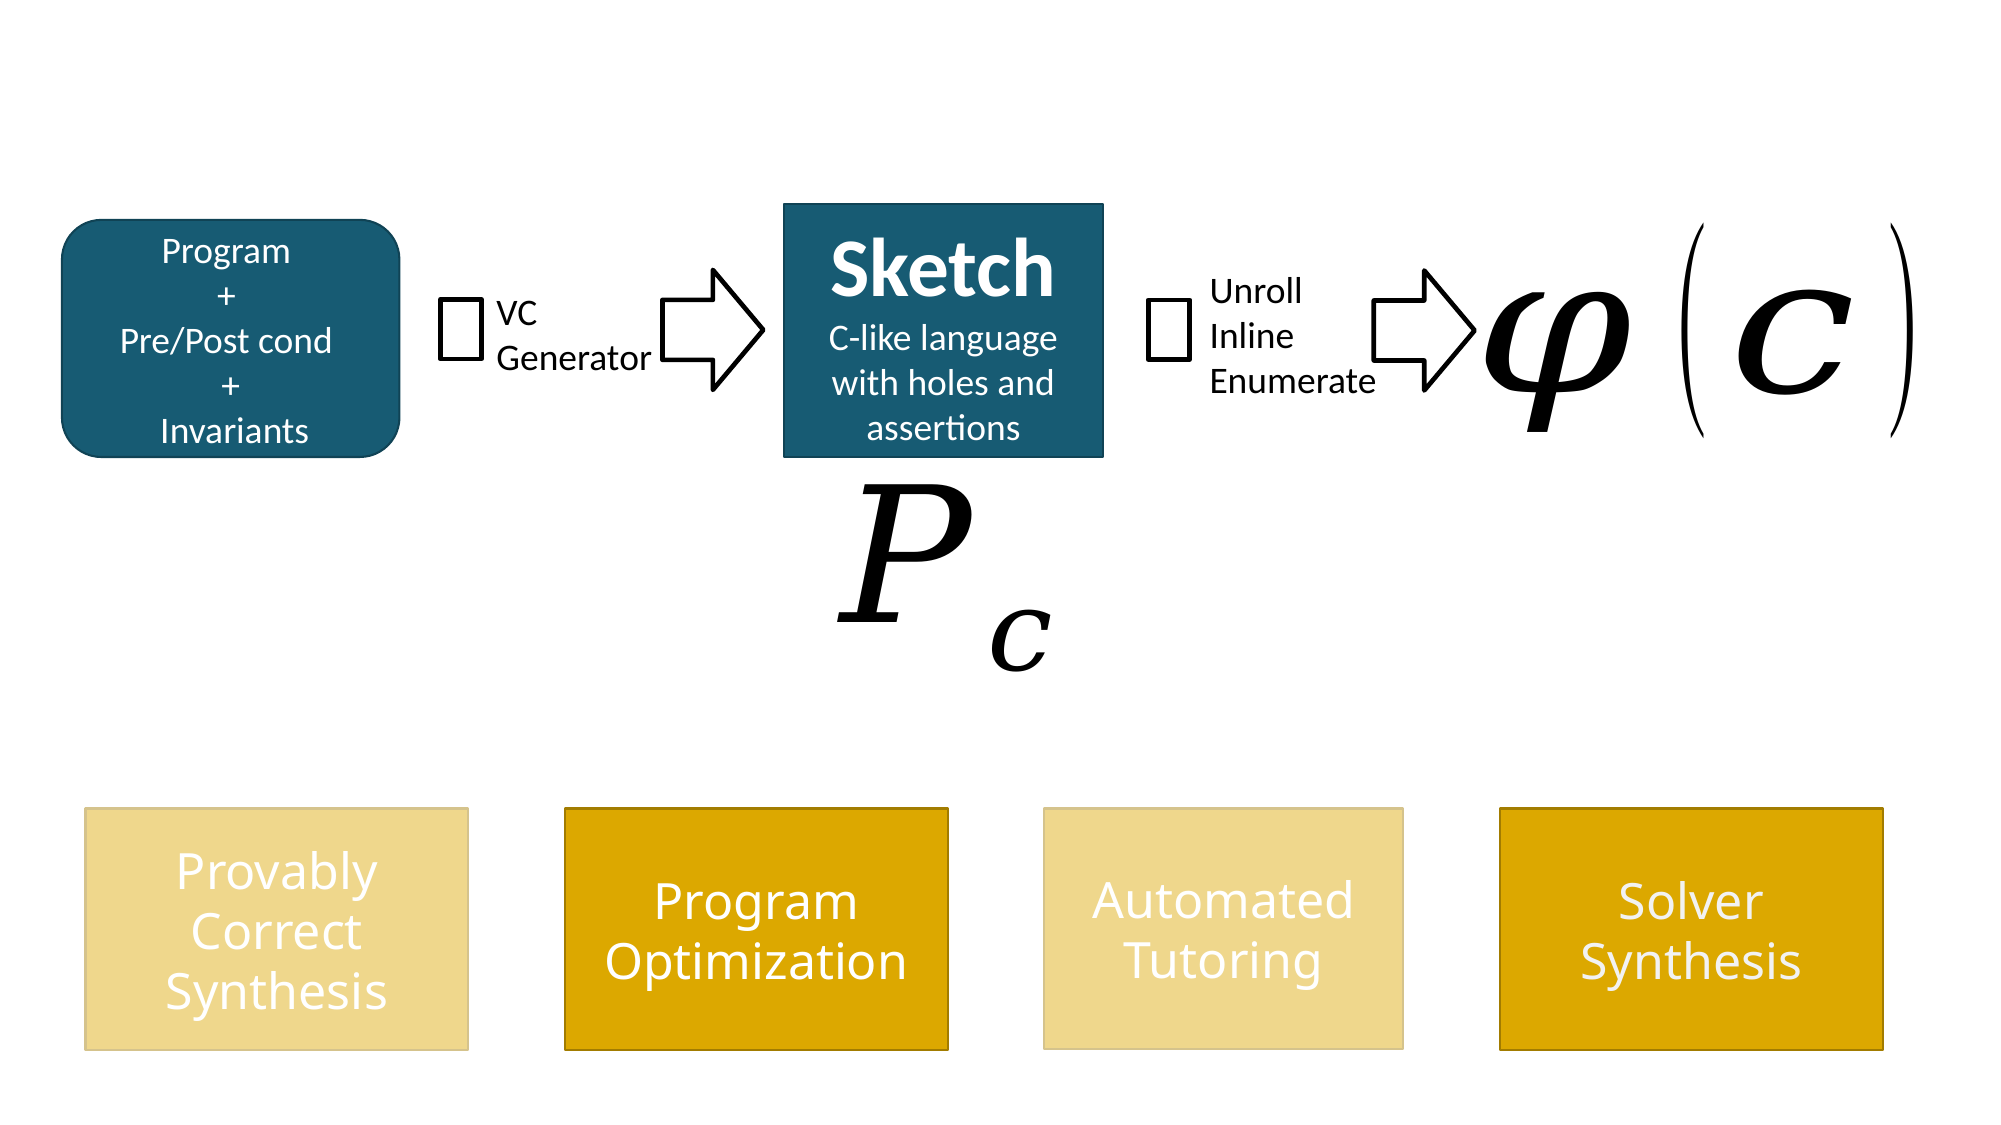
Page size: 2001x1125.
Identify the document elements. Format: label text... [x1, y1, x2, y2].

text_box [788, 209, 1919, 455]
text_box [442, 270, 761, 398]
text_box Solver Synthesis [1499, 807, 1884, 1051]
text_box [61, 793, 522, 1125]
text_box Program Optimization [564, 807, 949, 1051]
text_box Program + Pre/Post cond + Invariants [60, 218, 401, 459]
text_box [1020, 781, 1482, 1114]
